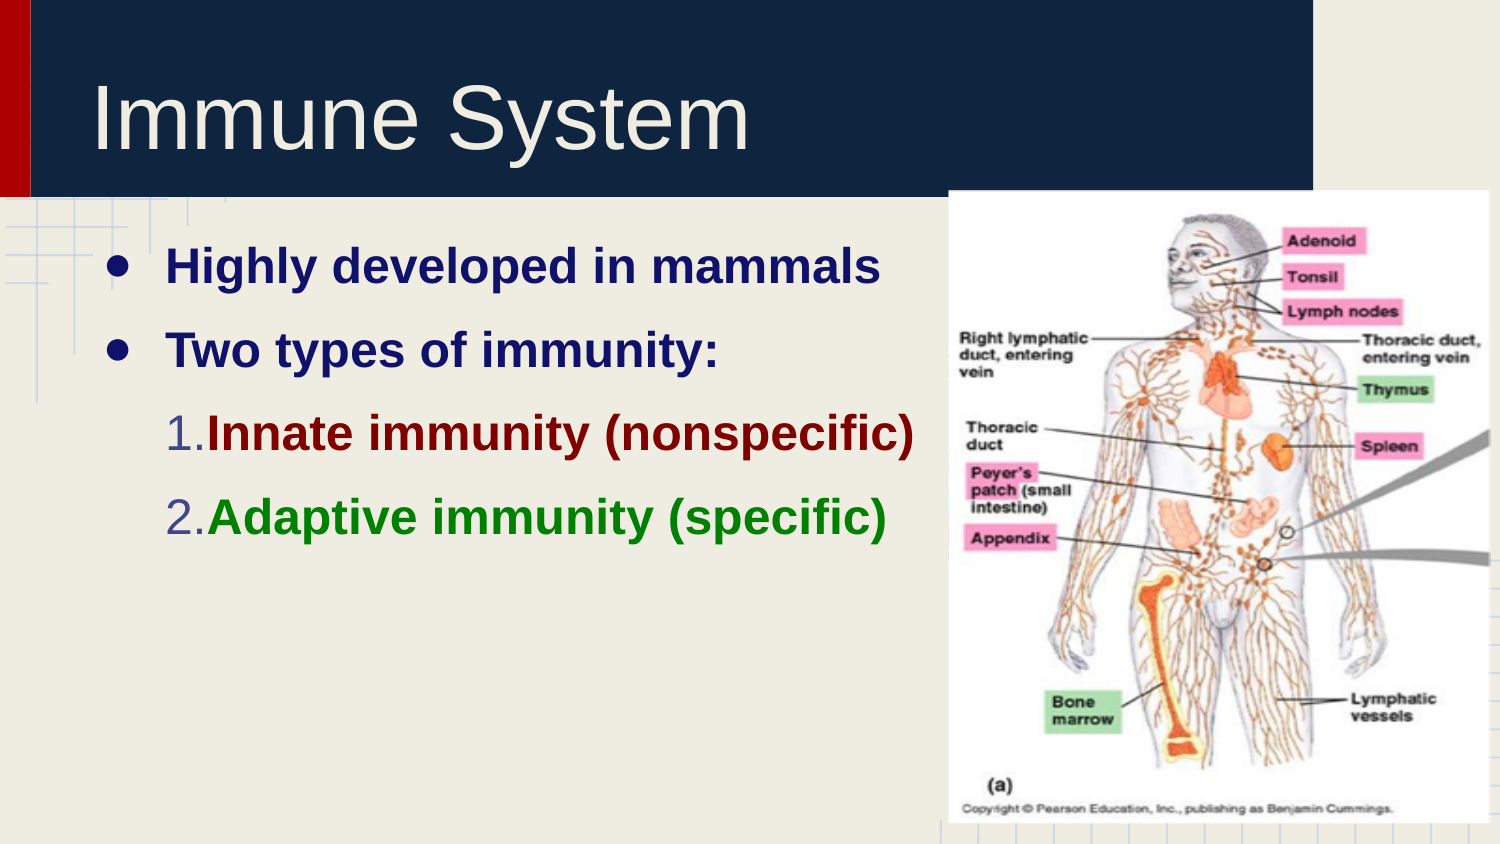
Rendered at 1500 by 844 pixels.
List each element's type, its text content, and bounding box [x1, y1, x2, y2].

picture [947, 190, 1491, 825]
title Immune System [75, 16, 1276, 183]
list Highly developed in mammals Two types of immunity: 1.Innate immunity (nonspecific) 2.Adaptive immunity (specific) [75, 209, 942, 806]
